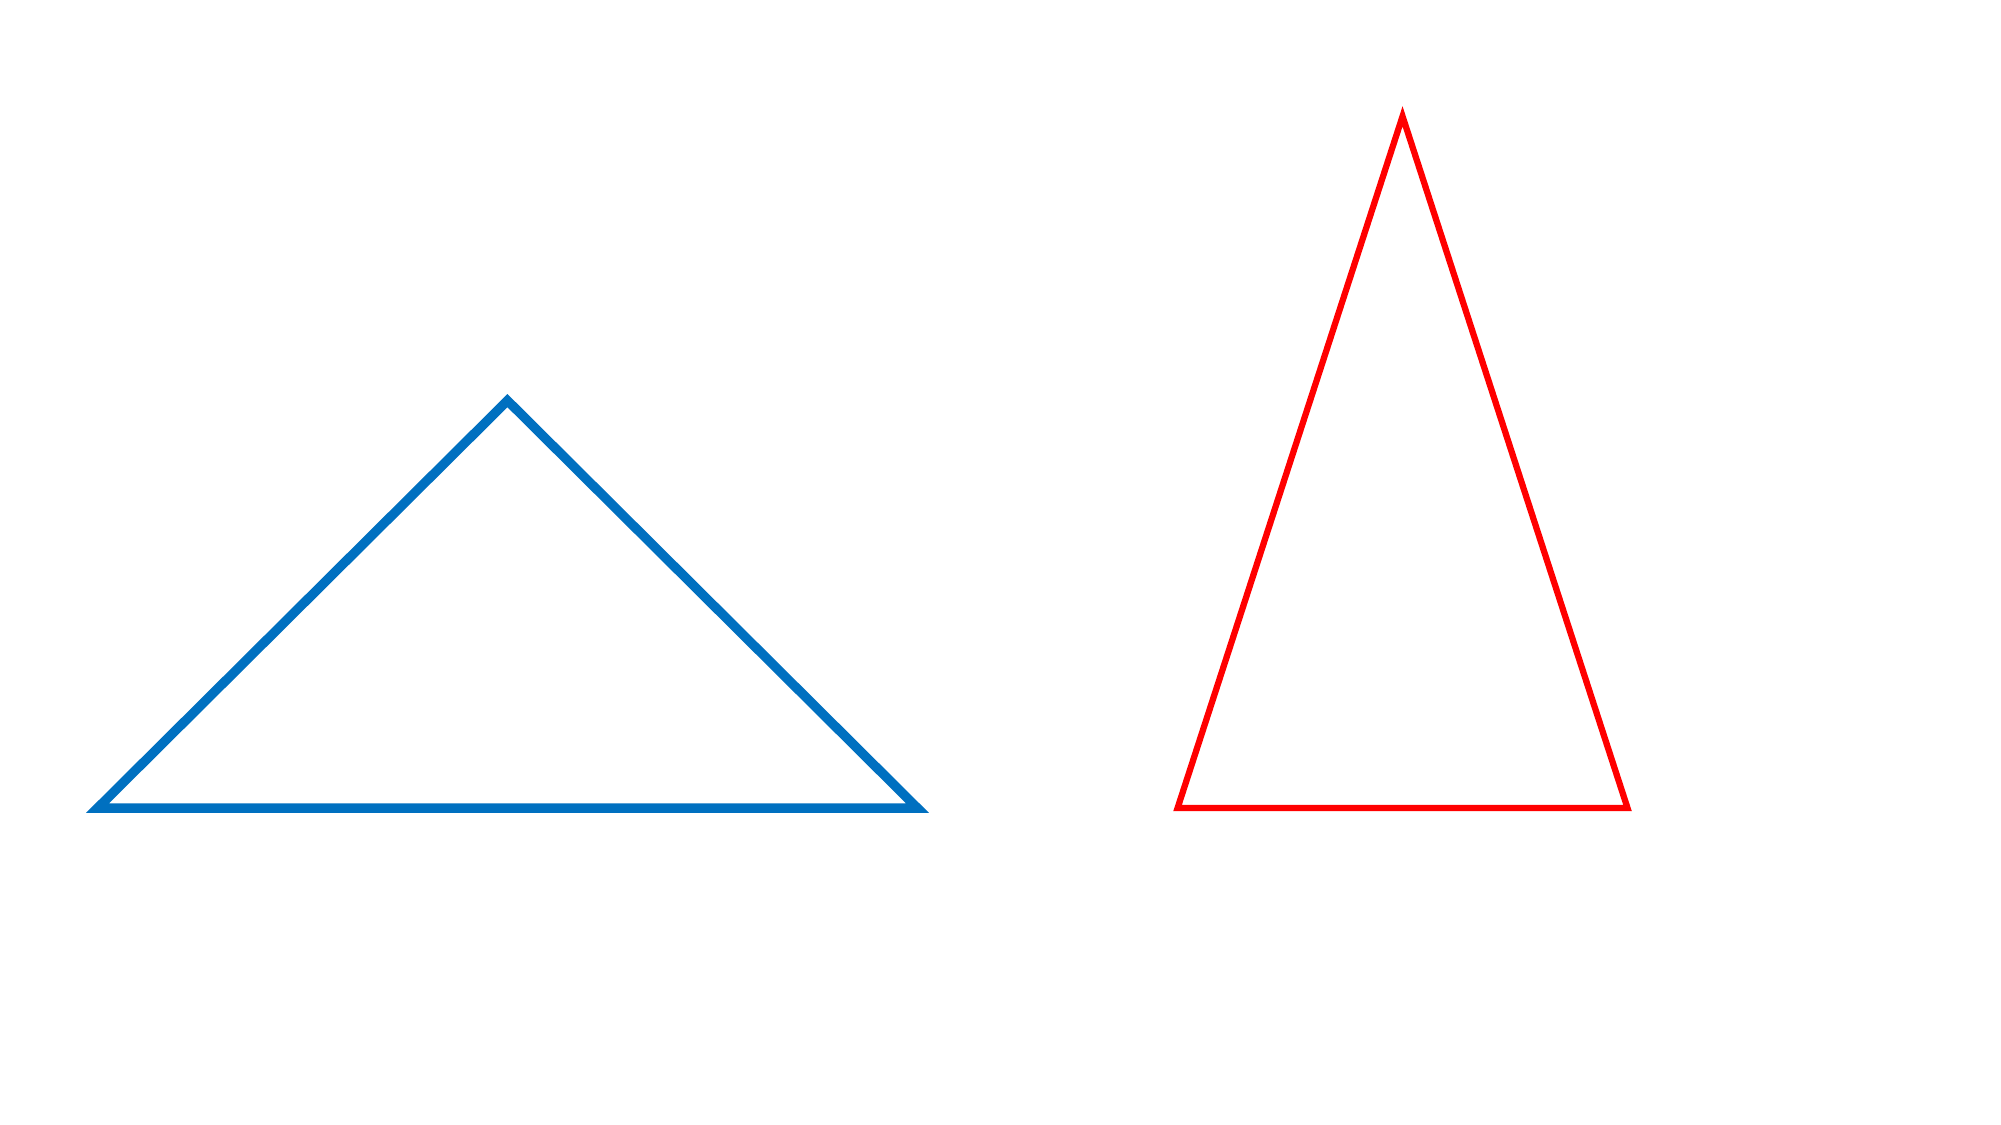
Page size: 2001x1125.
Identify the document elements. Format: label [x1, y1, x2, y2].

text_box [1176, 112, 1629, 810]
text_box [94, 399, 920, 810]
